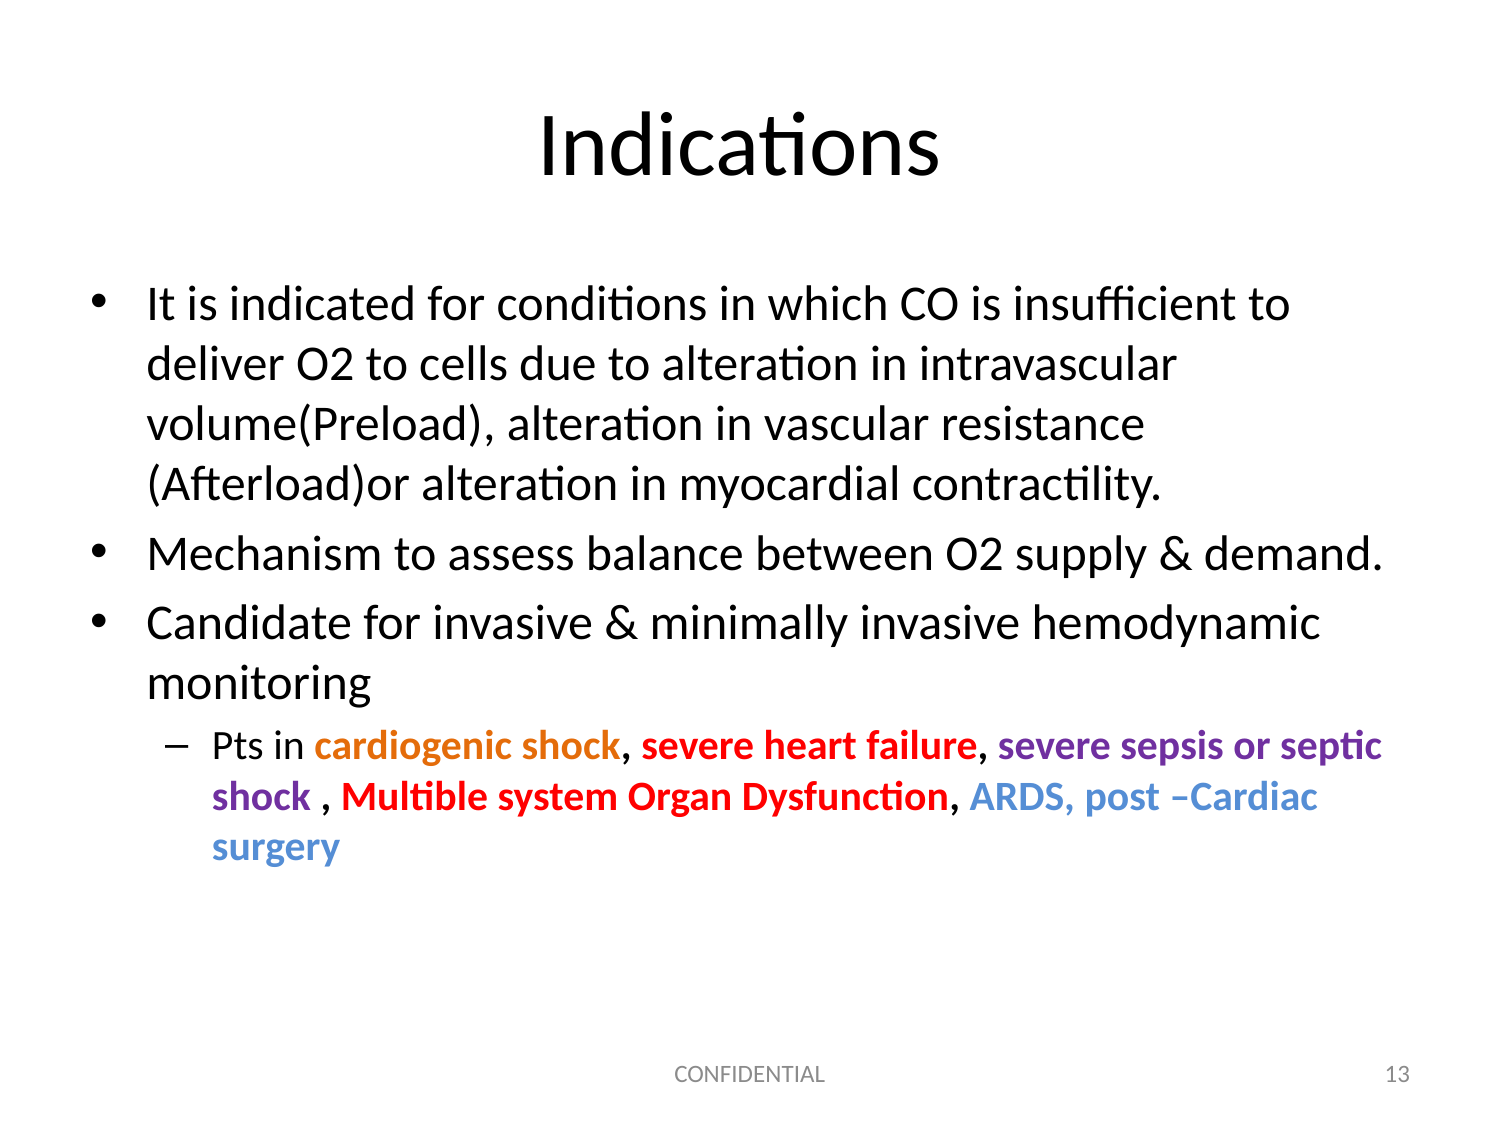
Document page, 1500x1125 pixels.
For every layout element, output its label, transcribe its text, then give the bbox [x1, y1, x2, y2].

title Indications [75, 45, 1425, 233]
footer CONFIDENTIAL [512, 1042, 988, 1103]
slide_number 13 [1074, 1042, 1425, 1103]
list It is indicated for conditions in which CO is insufficient to deliver O2 to cells due to alteration in intravascular volume(Preload), alteration in vascular resistance (Afterload)or alteration in myocardial contractility. Mechanism to assess balance between O2 supply & demand. Candidate for invasive & minimally invasive hemodynamic monitoring Pts in cardiogenic shock, severe heart failure, severe sepsis or septic shock , Multible system Organ Dysfunction, ARDS, post –Cardiac surgery [75, 262, 1425, 1005]
